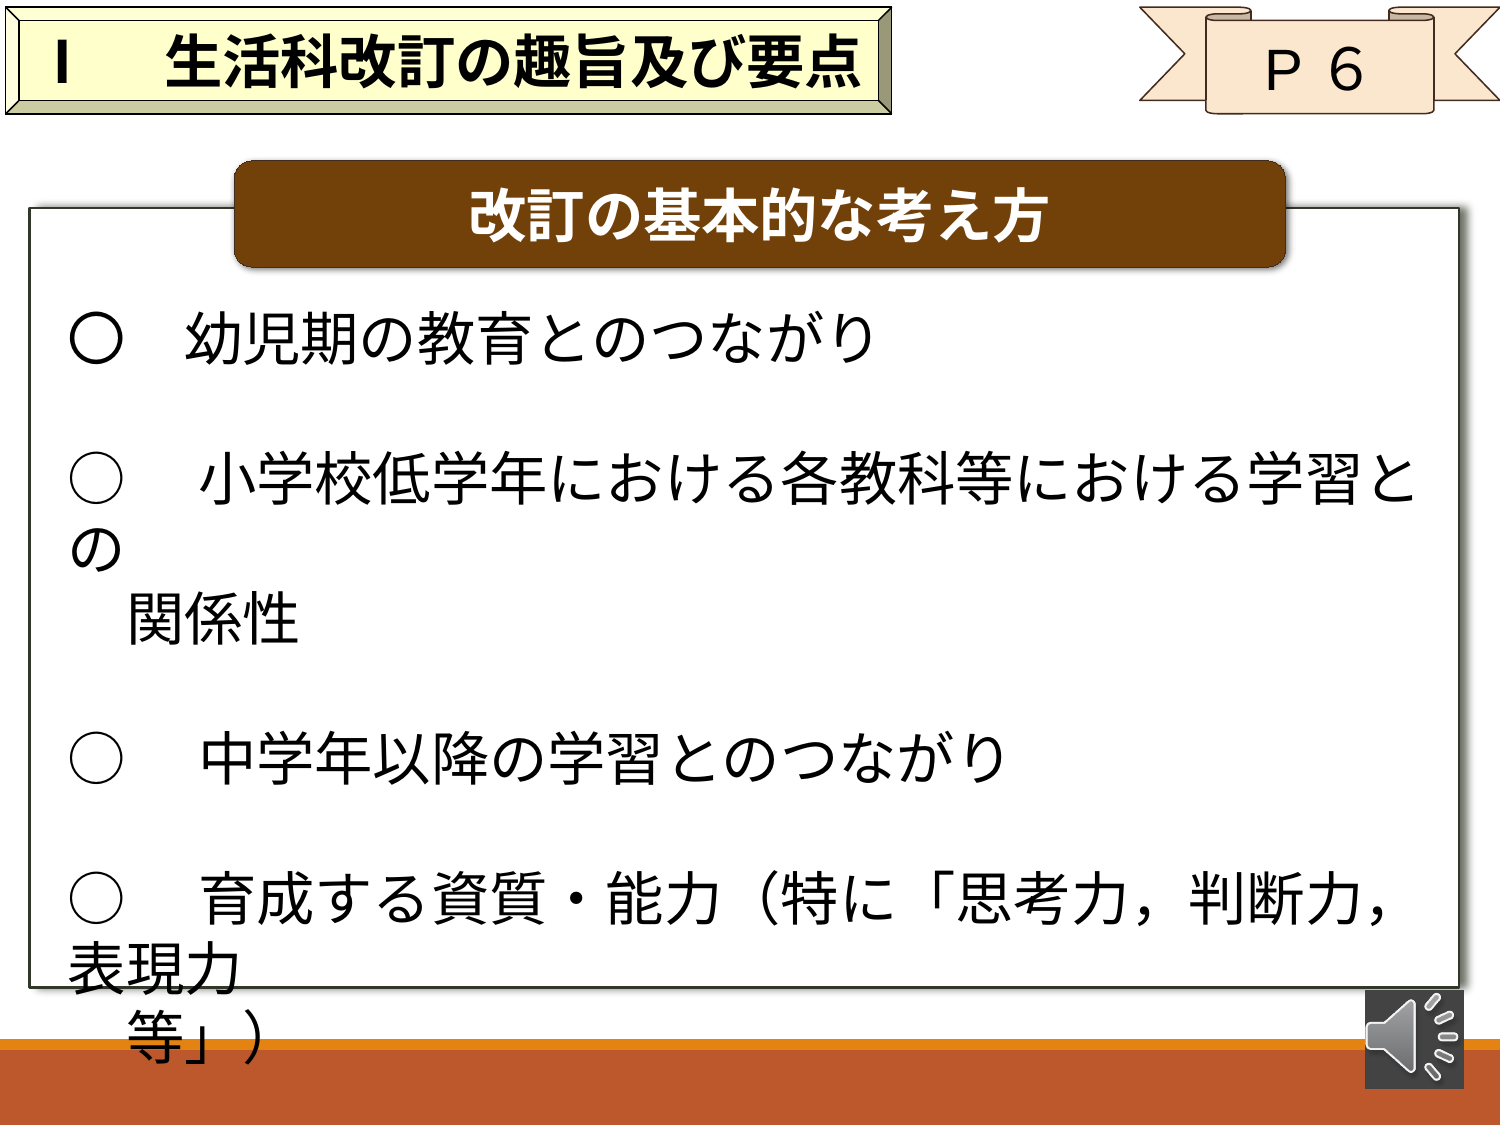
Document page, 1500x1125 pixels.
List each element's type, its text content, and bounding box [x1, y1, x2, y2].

text_box 〇 幼児期の教育とのつながり ○ 小学校低学年における各教科等における学習との 関係性 ○ 中学年以降の学習とのつながり ○ 育成する資質・能力（特に「思考力，判断力，表現力 等」） [53, 294, 1459, 1079]
text_box [28, 207, 1460, 989]
text_box 改訂の基本的な考え方 [234, 160, 1286, 268]
text_box Ⅰ 生活科改訂の趣旨及び要点 [5, 7, 892, 114]
text_box P６ [1139, 7, 1500, 114]
picture [1364, 989, 1466, 1091]
